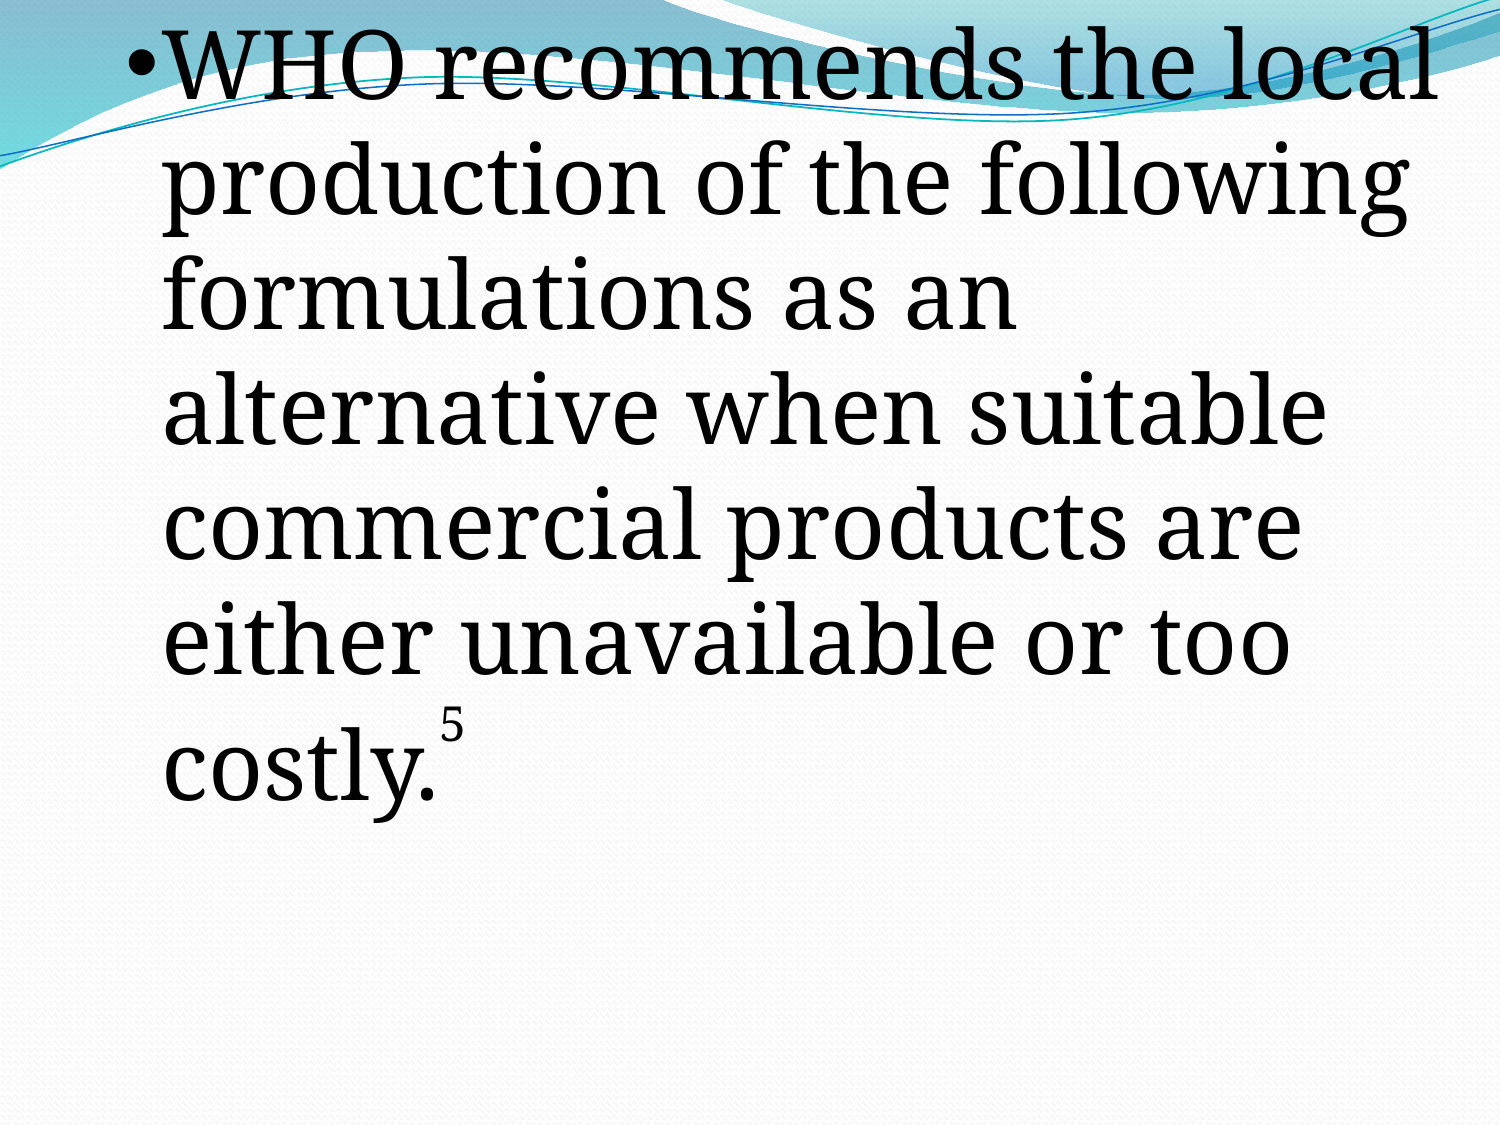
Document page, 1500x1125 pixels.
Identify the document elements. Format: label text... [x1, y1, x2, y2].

title WHO recommends the local production of the following formulations as an alternative when suitable commercial products are either unavailable or too costly.5 [125, 773, 1489, 961]
